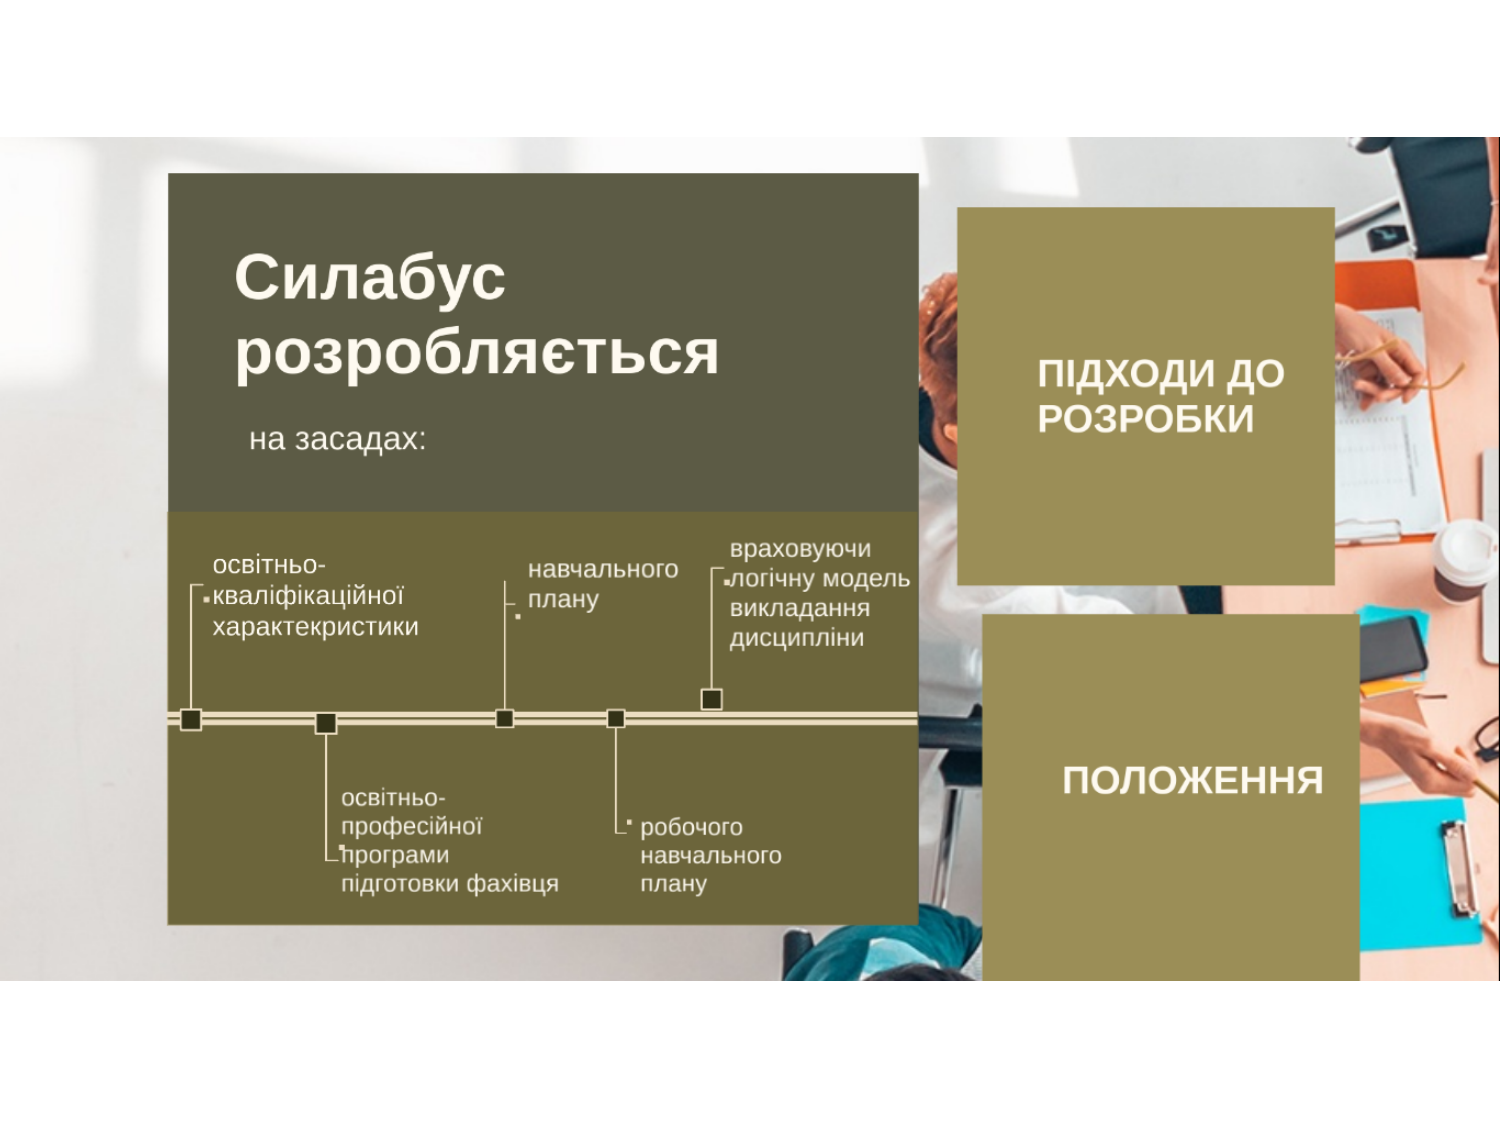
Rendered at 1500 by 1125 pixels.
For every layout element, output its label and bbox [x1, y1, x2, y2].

picture [0, 137, 1500, 982]
